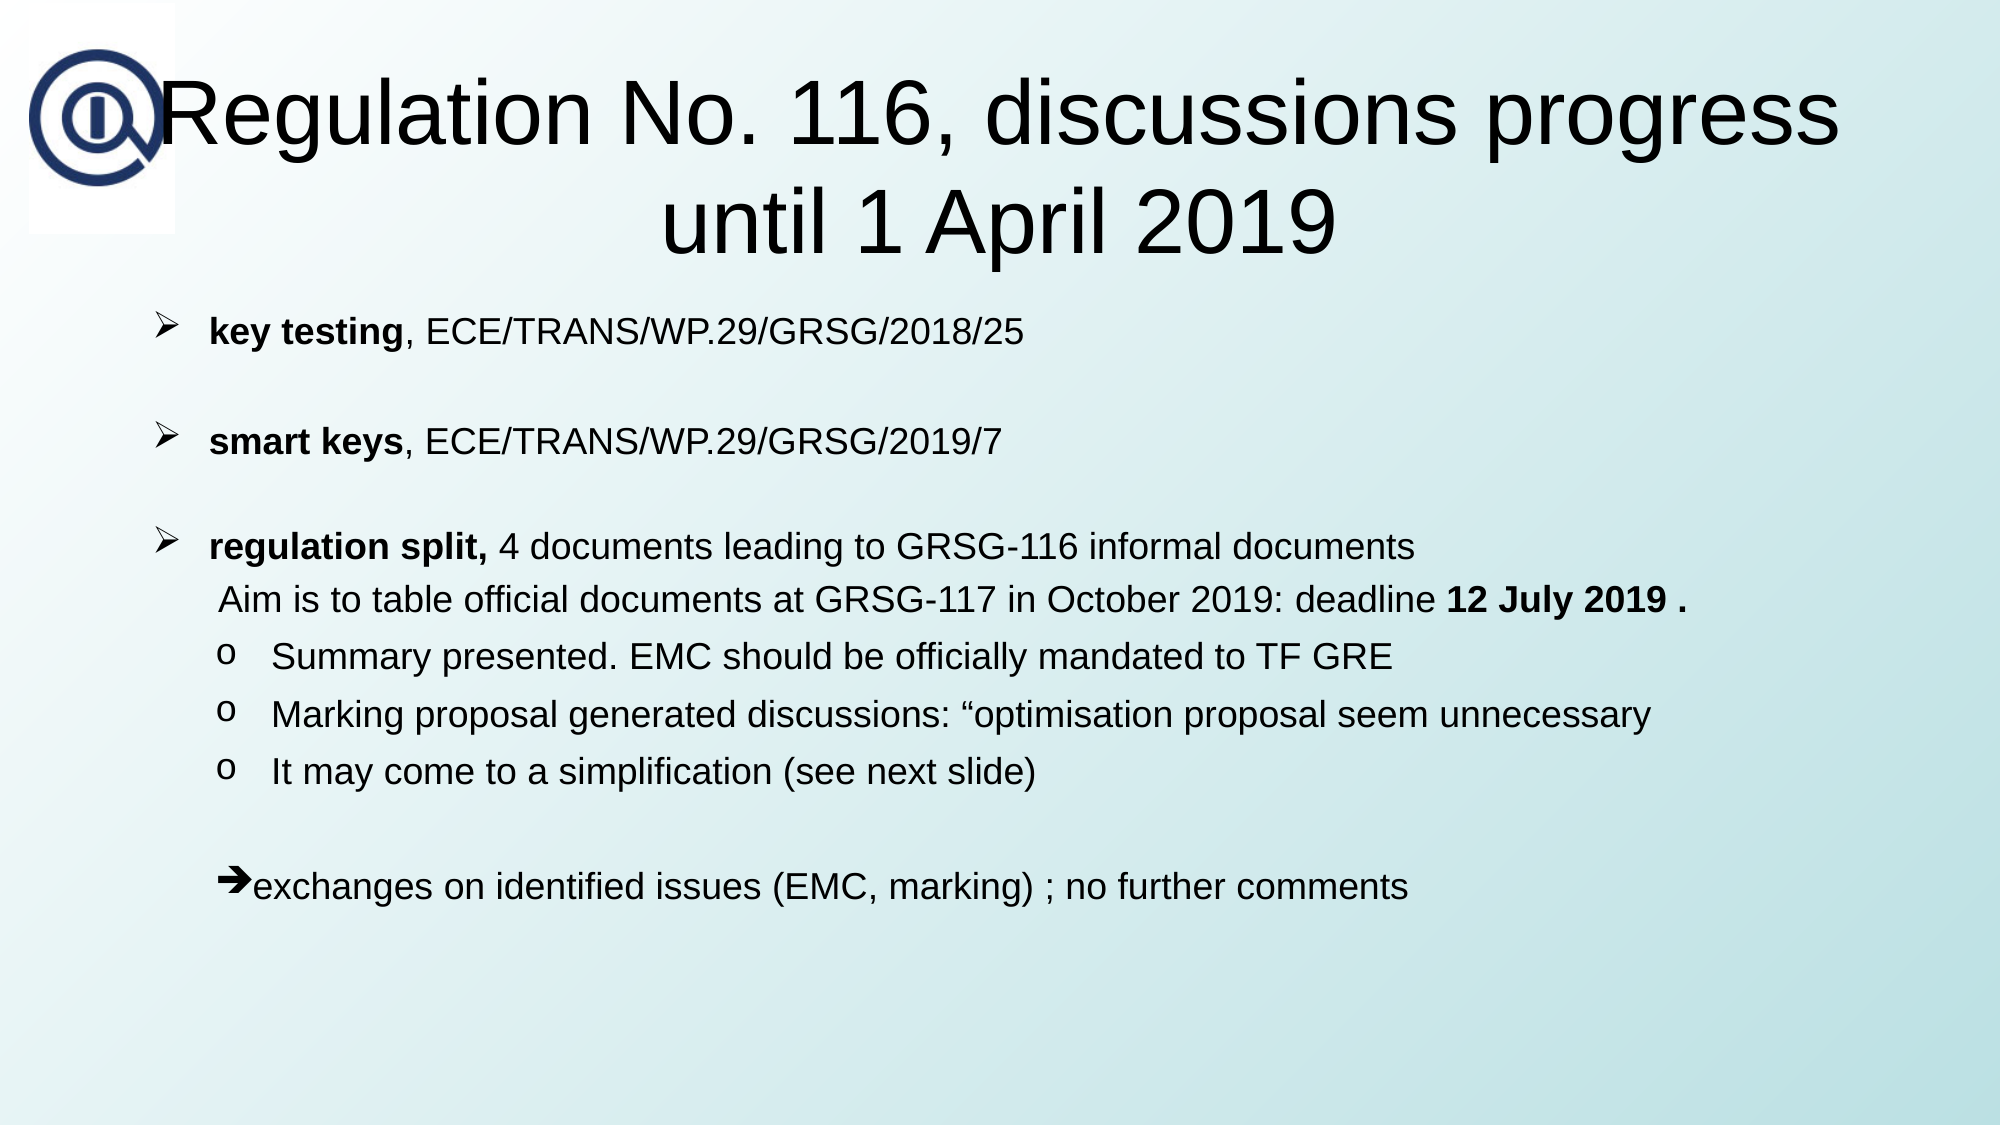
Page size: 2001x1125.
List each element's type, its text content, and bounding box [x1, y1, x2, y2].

picture [29, 3, 175, 234]
title Regulation No. 116, discussions progress until 1 April 2019 [99, 45, 1900, 233]
list key testing, ECE/TRANS/WP.29/GRSG/2018/25 smart keys, ECE/TRANS/WP.29/GRSG/2019/7 regulation split, 4 documents leading to GRSG-116 informal documents Aim is to table official documents at GRSG-117 in October 2019: deadline 12 July 2019 . Summary presented. EMC should be officially mandated to TF GRE Marking proposal generated discussions: “optimisation proposal seem unnecessary It may come to a simplification (see next slide) exchanges on identified issues (EMC, marking) ; no further comments [137, 299, 1863, 870]
